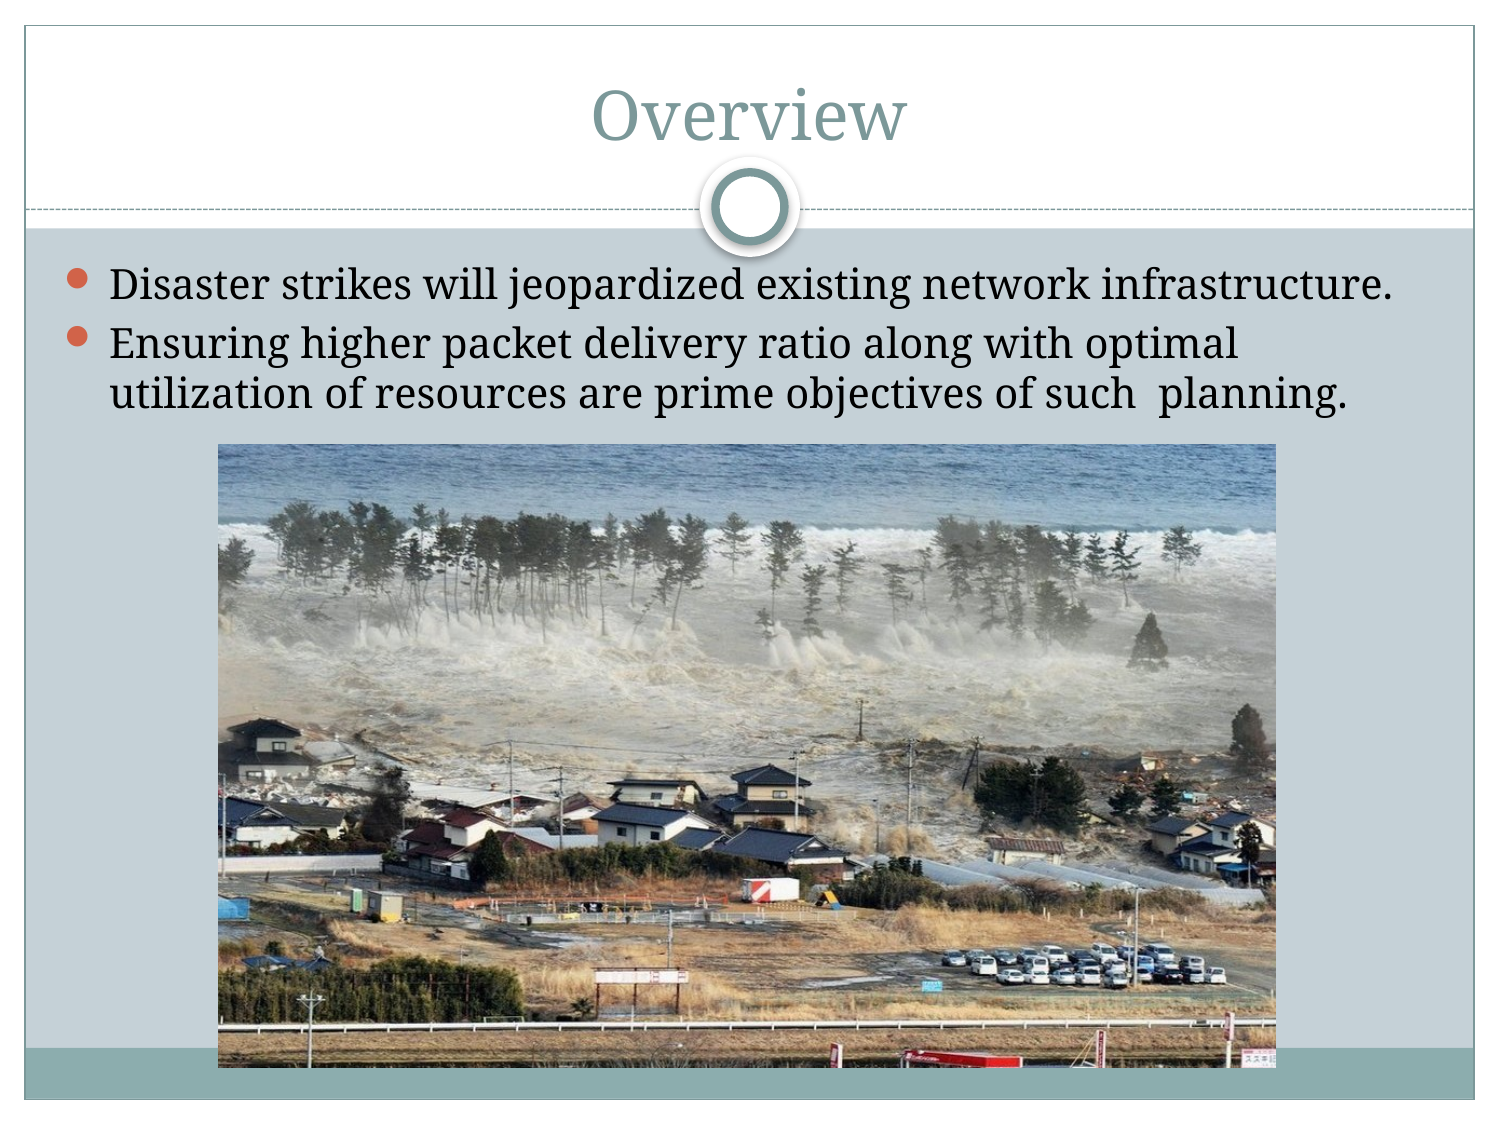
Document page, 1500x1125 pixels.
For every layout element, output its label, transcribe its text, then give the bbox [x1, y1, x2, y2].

picture [218, 444, 1276, 1069]
list Disaster strikes will jeopardized existing network infrastructure. Ensuring higher packet delivery ratio along with optimal utilization of resources are prime objectives of such planning. [49, 250, 1445, 1001]
title Overview [49, 37, 1450, 162]
